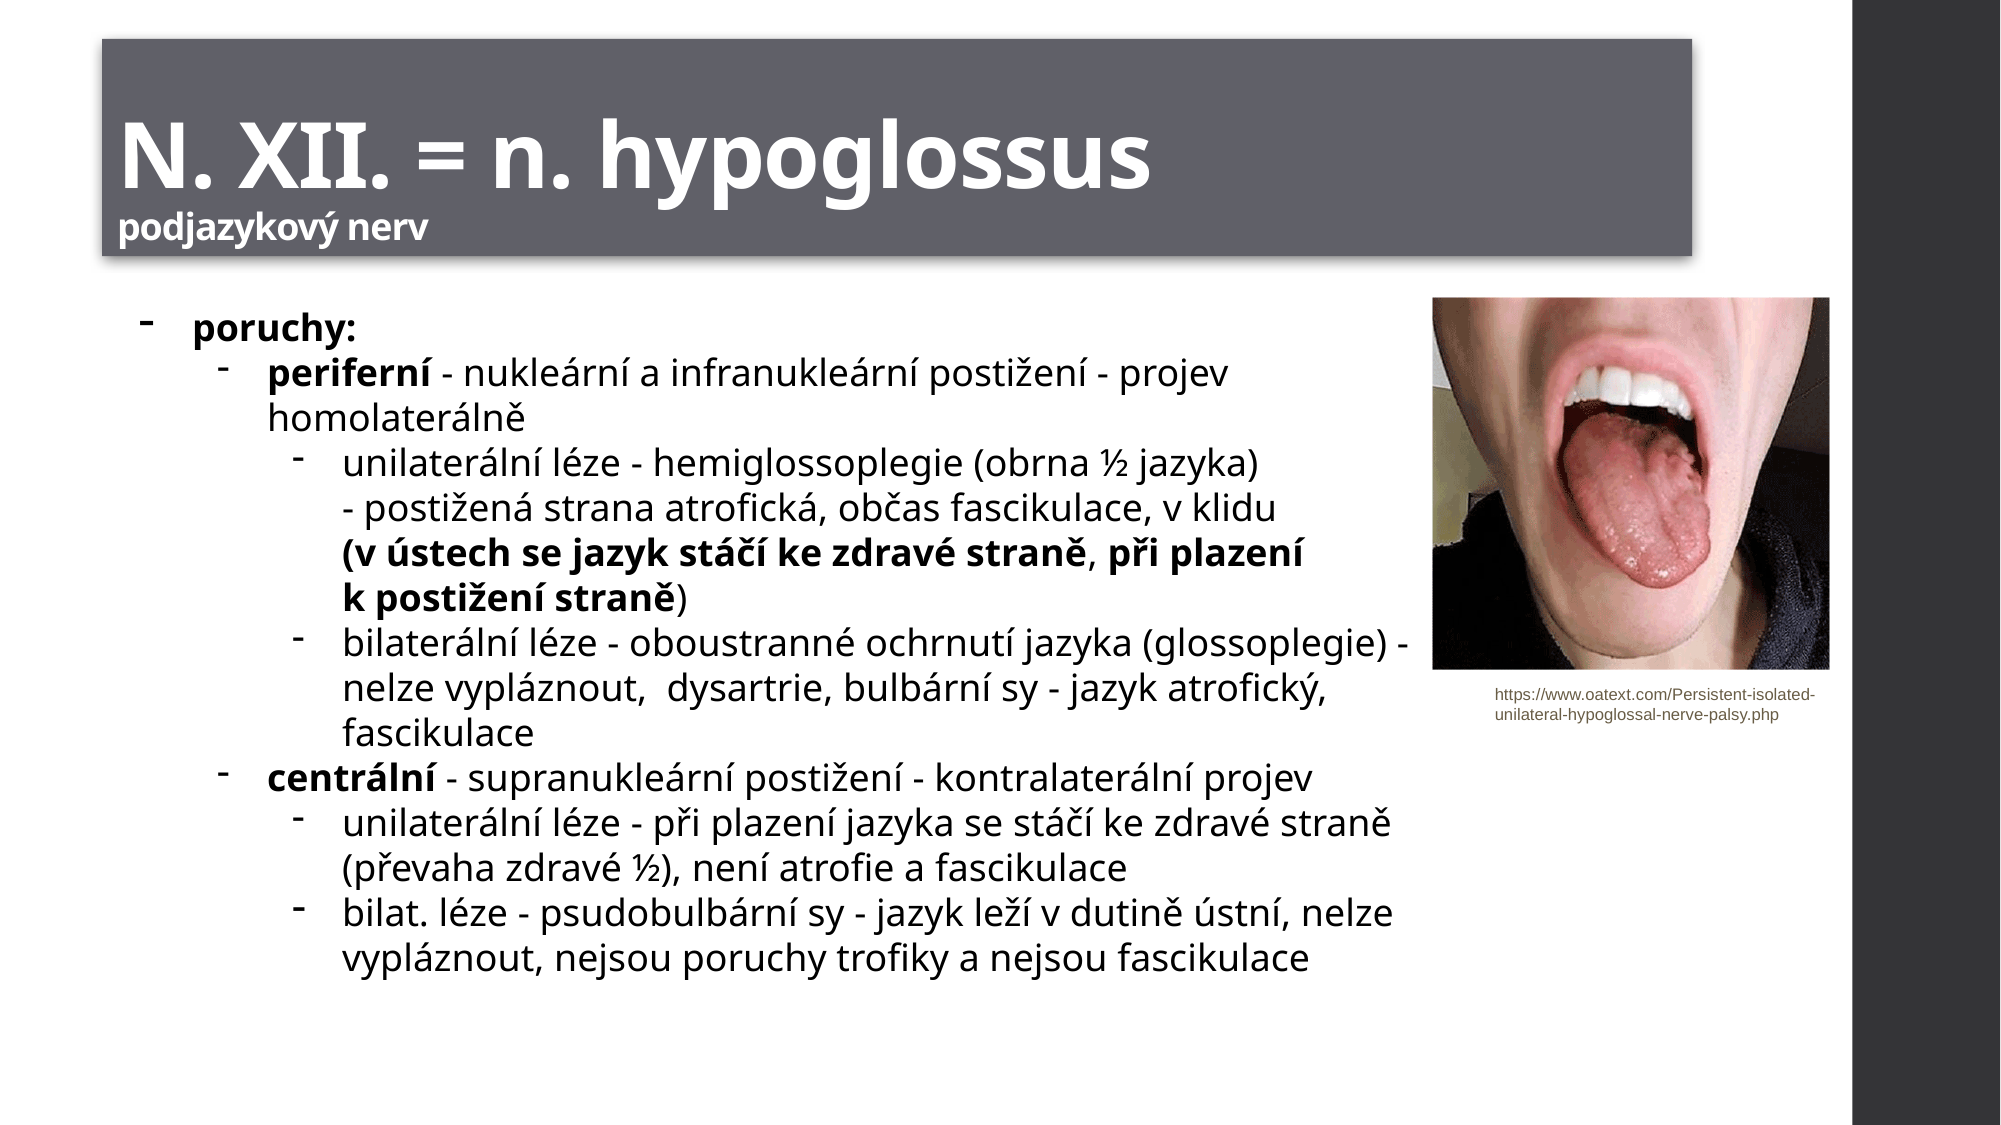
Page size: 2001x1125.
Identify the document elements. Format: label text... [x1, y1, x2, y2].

text_box N. XII. = n. hypoglossus podjazykový nerv [102, 38, 1693, 257]
picture [1430, 296, 1830, 670]
text_box https://www.oatext.com/Persistent-isolated-unilateral-hypoglossal-nerve-palsy.php [1479, 669, 1891, 740]
text_box poruchy: periferní - nukleární a infranukleární postižení - projev homolaterálně unilaterální léze - hemiglossoplegie (obrna ½ jazyka) - postižená strana atrofická, občas fascikulace, v klidu (v ústech se jazyk stáčí ke zdravé straně, při plazení k postižení straně) bilaterální léze - oboustranné ochrnutí jazyka (glossoplegie) - nelze vypláznout, dysartrie, bulbární sy - jazyk atrofický, fascikulace centrální - supranukleární postižení - kontralaterální projev unilaterální léze - při plazení jazyka se stáčí ke zdravé straně (převaha zdravé ½), není atrofie a fascikulace bilat. léze - psudobulbární sy - jazyk leží v dutině ústní, nelze vypláznout, nejsou poruchy trofiky a nejsou fascikulace [102, 296, 1448, 987]
